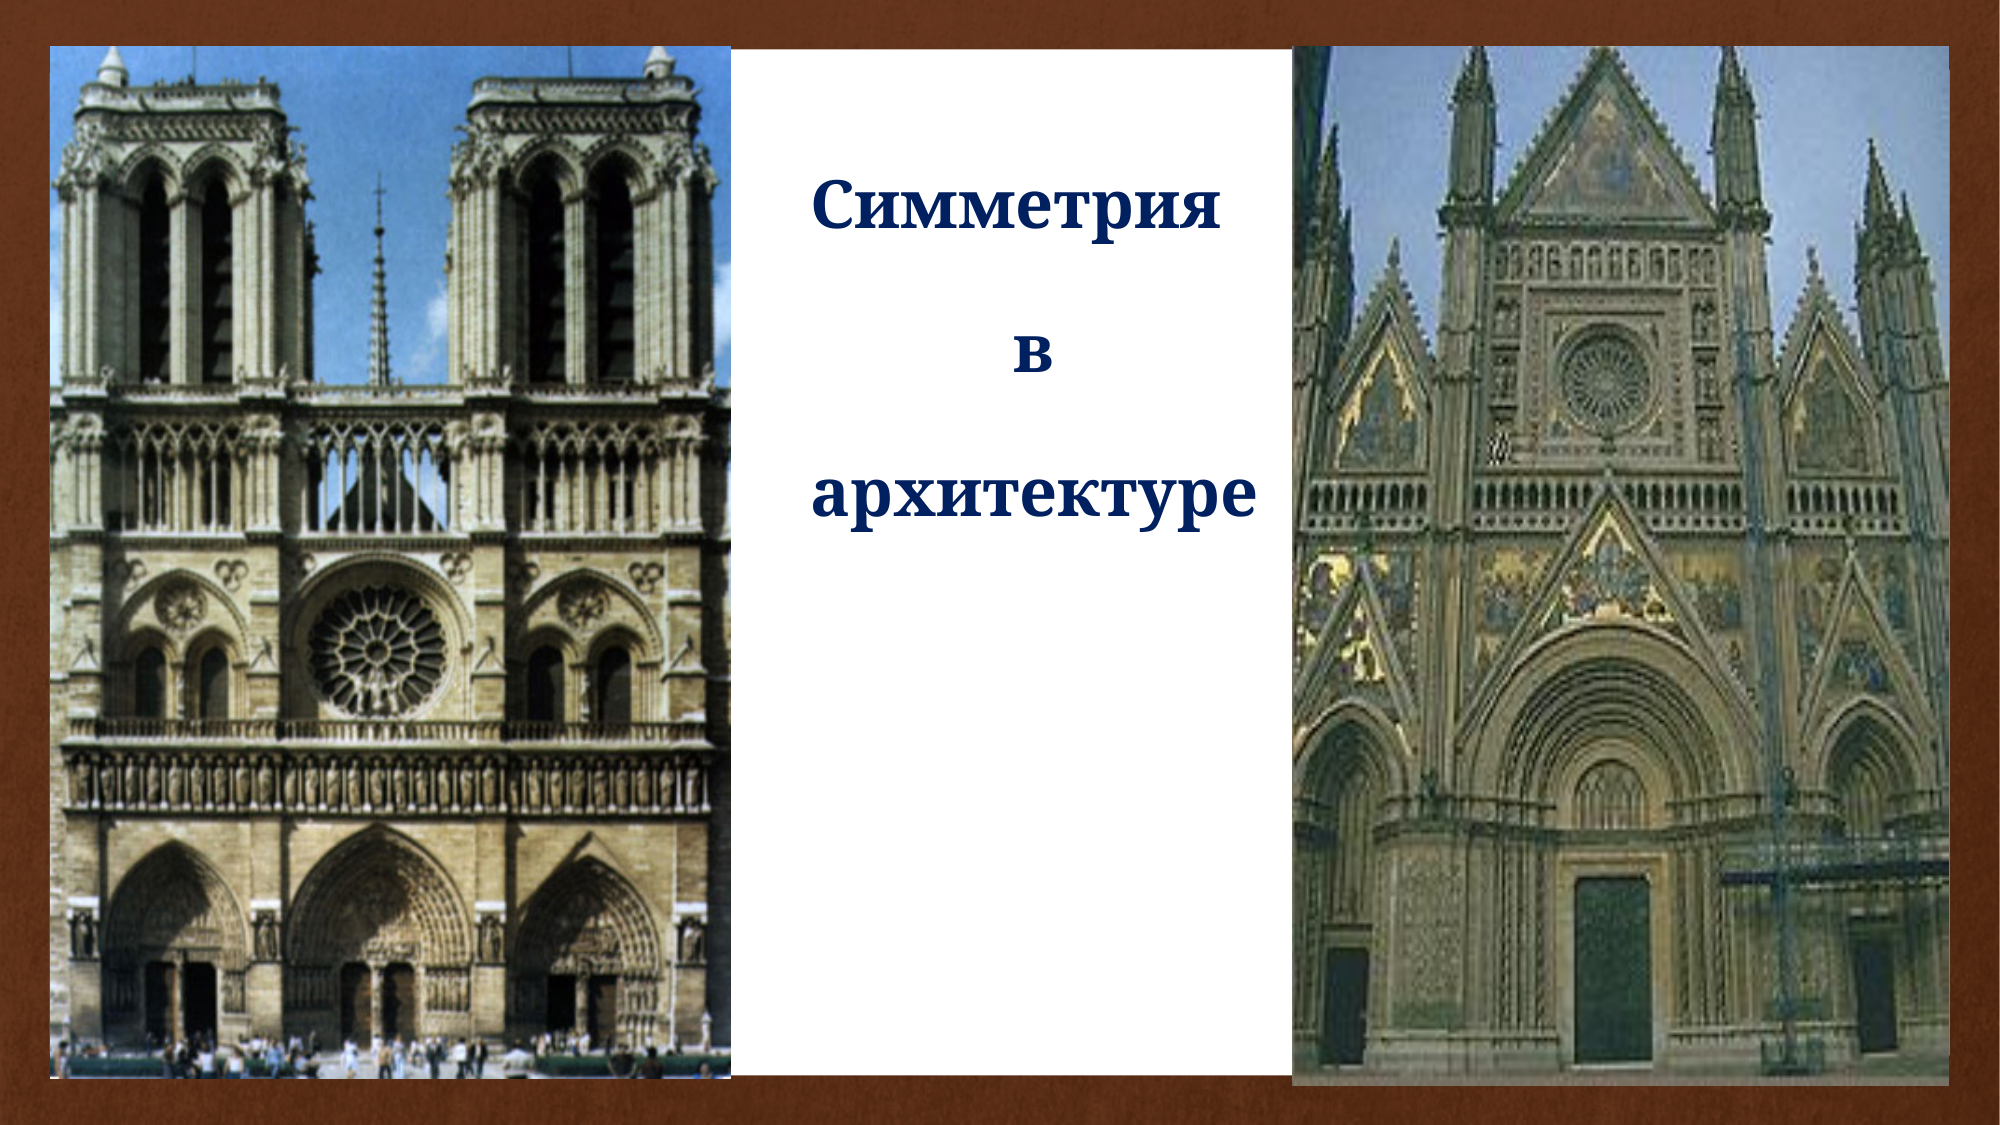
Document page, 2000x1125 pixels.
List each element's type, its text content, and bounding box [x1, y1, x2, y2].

text_box Симметрия в архитектуре [795, 163, 1273, 539]
picture [50, 46, 731, 1079]
picture [1292, 46, 1950, 1086]
